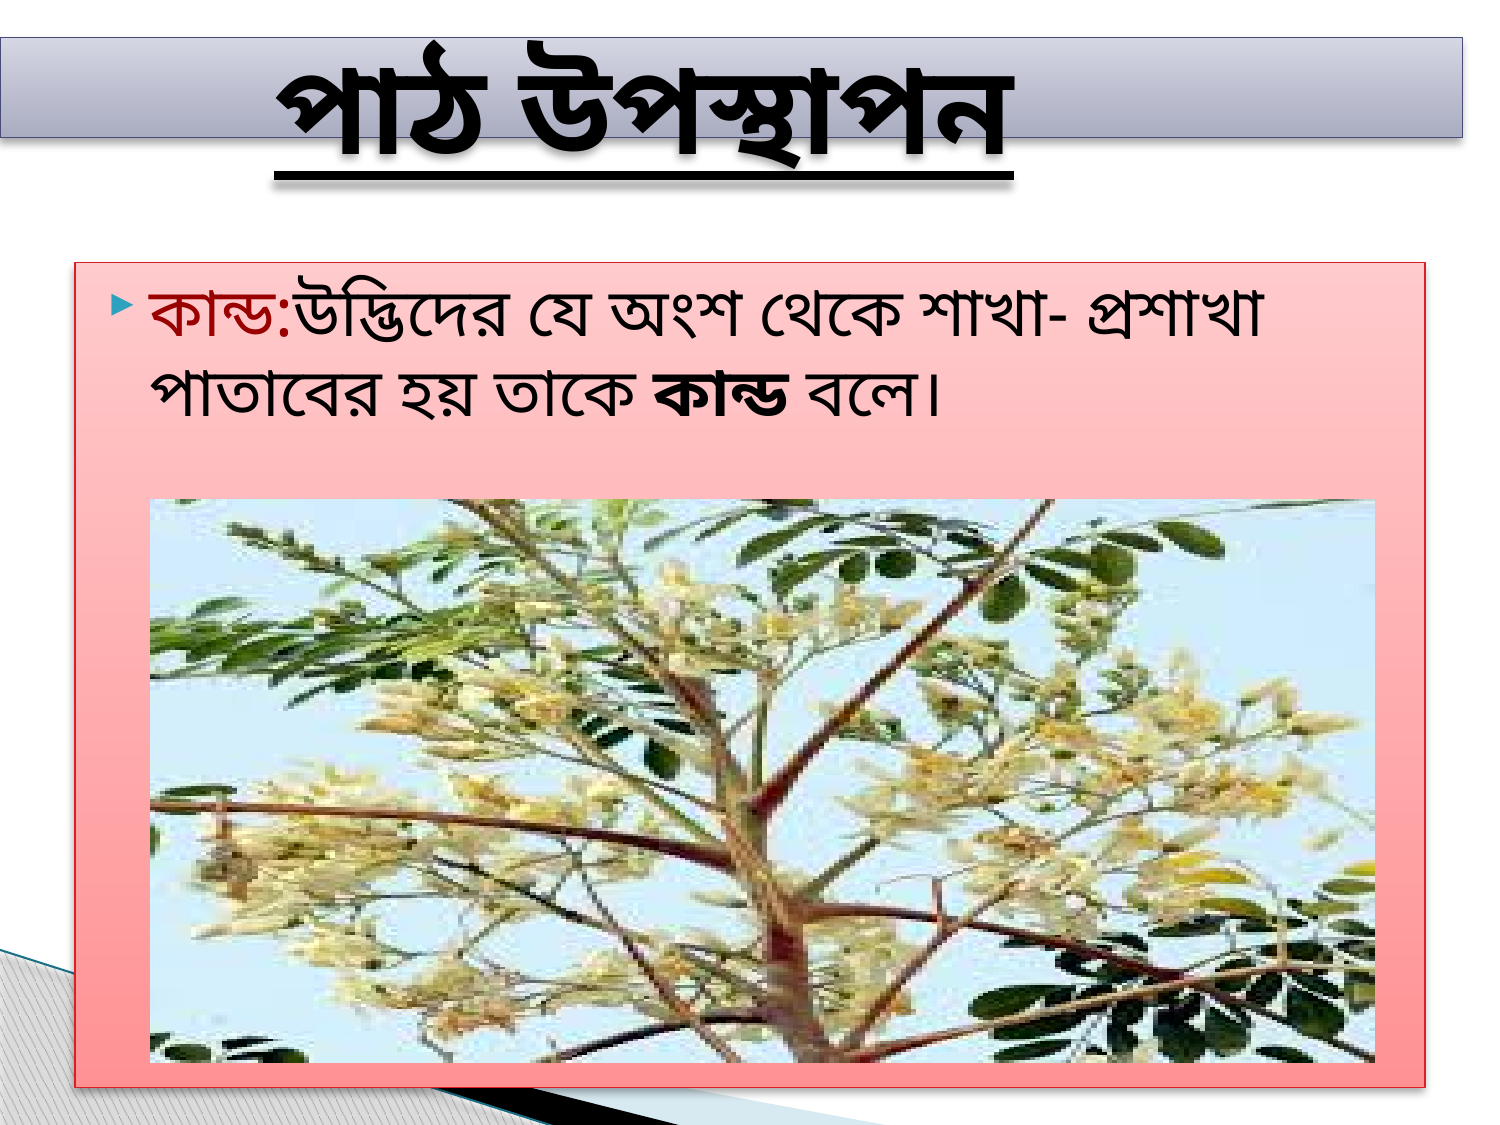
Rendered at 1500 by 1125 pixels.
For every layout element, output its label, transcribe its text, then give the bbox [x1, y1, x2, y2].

list কান্ড:উদ্ভিদের যে অংশ থেকে শাখা- প্রশাখা পাতাবের হয় তাকে কান্ড বলে। [74, 262, 1426, 1088]
title পাঠ উপস্থাপন [0, 37, 1463, 138]
picture [149, 499, 1376, 1063]
